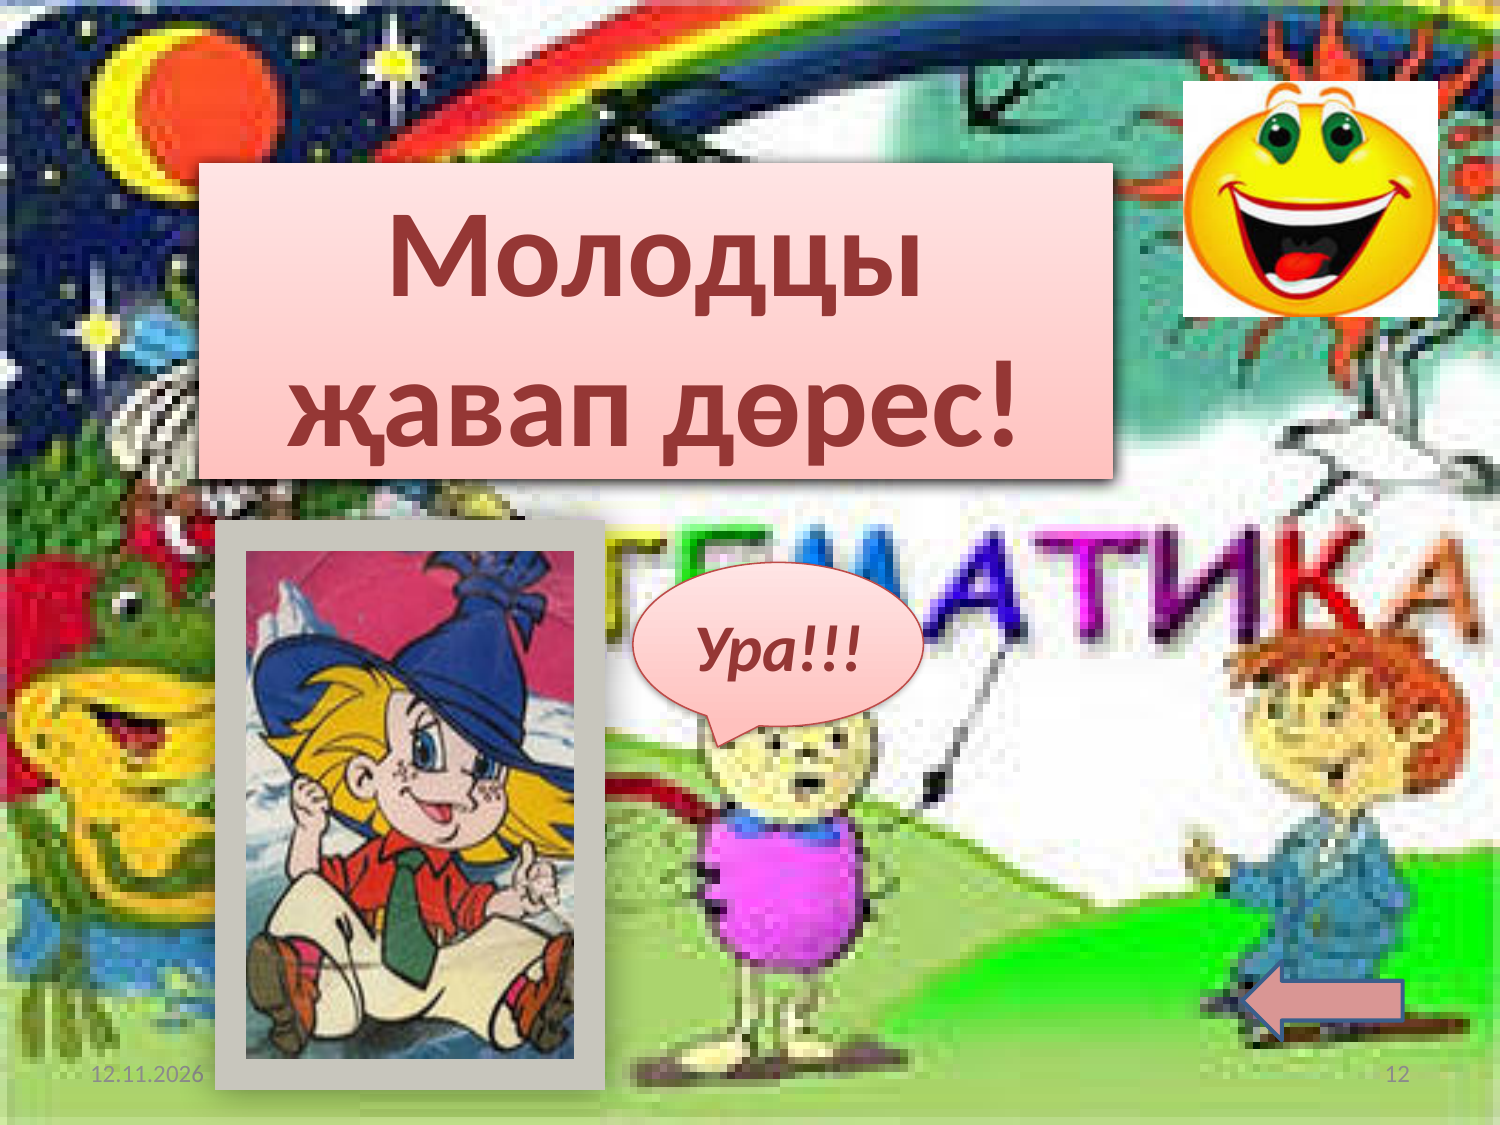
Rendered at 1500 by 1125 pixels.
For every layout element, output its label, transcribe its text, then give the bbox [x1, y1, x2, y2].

slide_number 12 [1074, 1042, 1425, 1103]
text_box [1240, 958, 1405, 1043]
picture [0, 0, 1500, 1125]
text_box Молодцы җавап дөрес! [198, 163, 1113, 480]
text_box Ура!!! [632, 561, 925, 748]
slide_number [75, 1042, 202, 1103]
